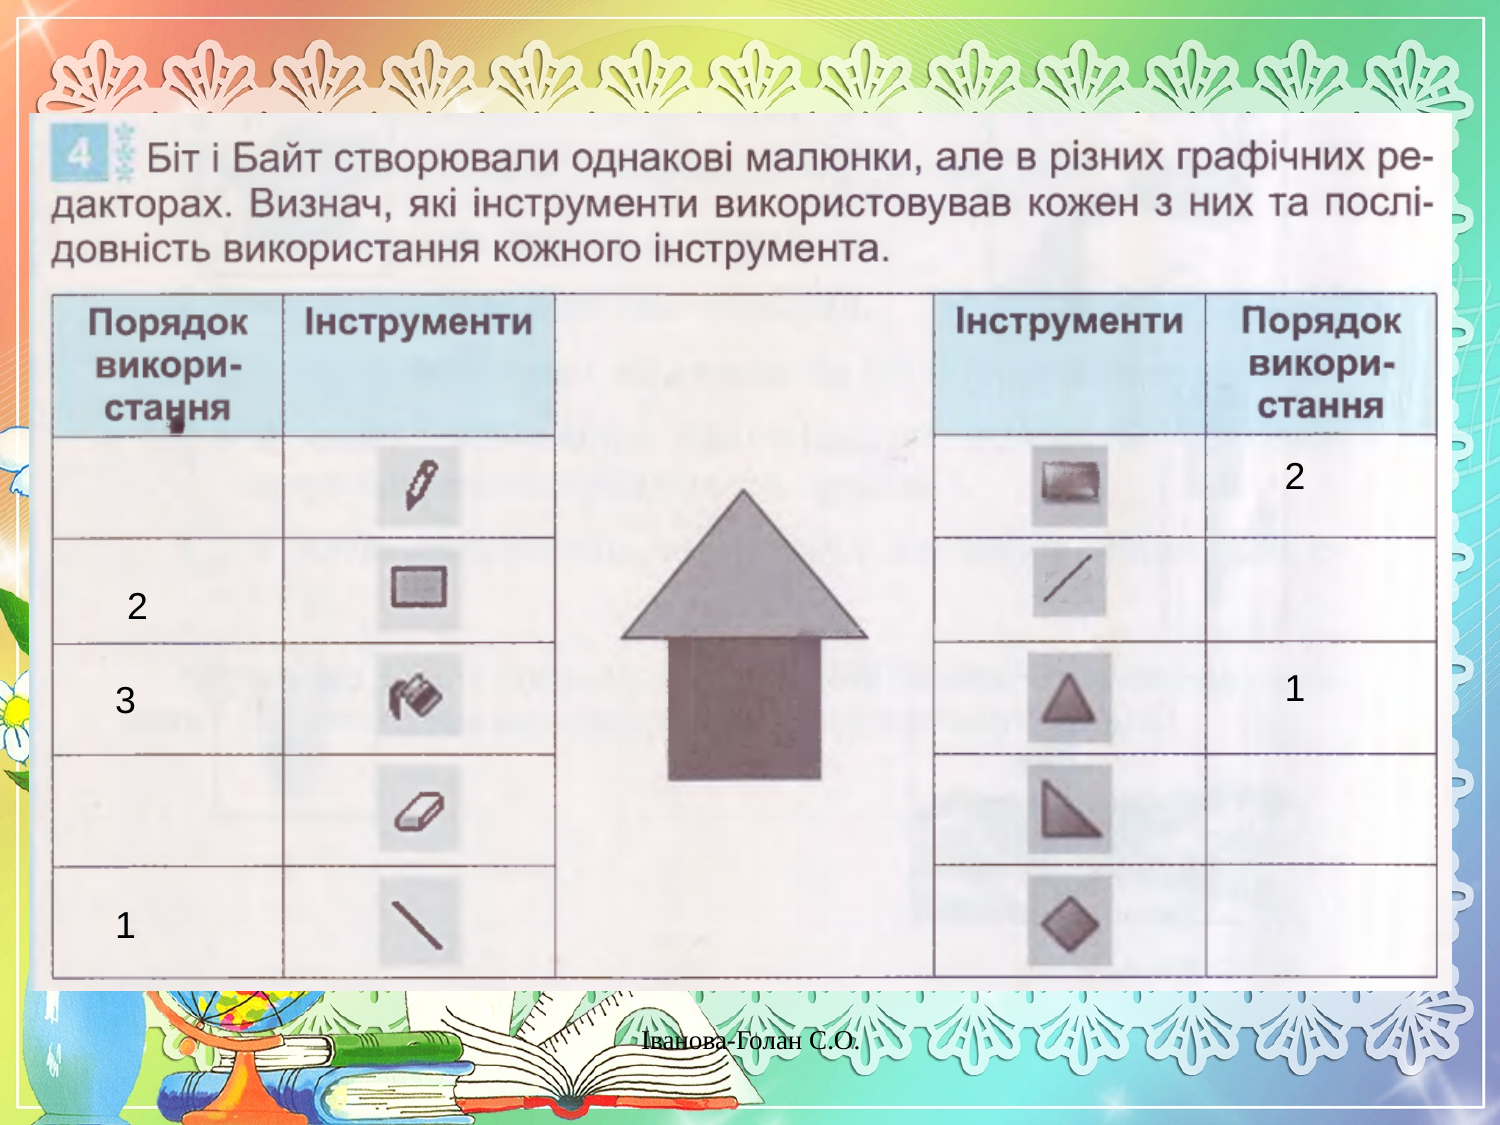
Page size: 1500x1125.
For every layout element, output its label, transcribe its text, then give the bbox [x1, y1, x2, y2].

footer Іванова-Голан С.О. [512, 1024, 989, 1103]
picture [0, 0, 1500, 1125]
